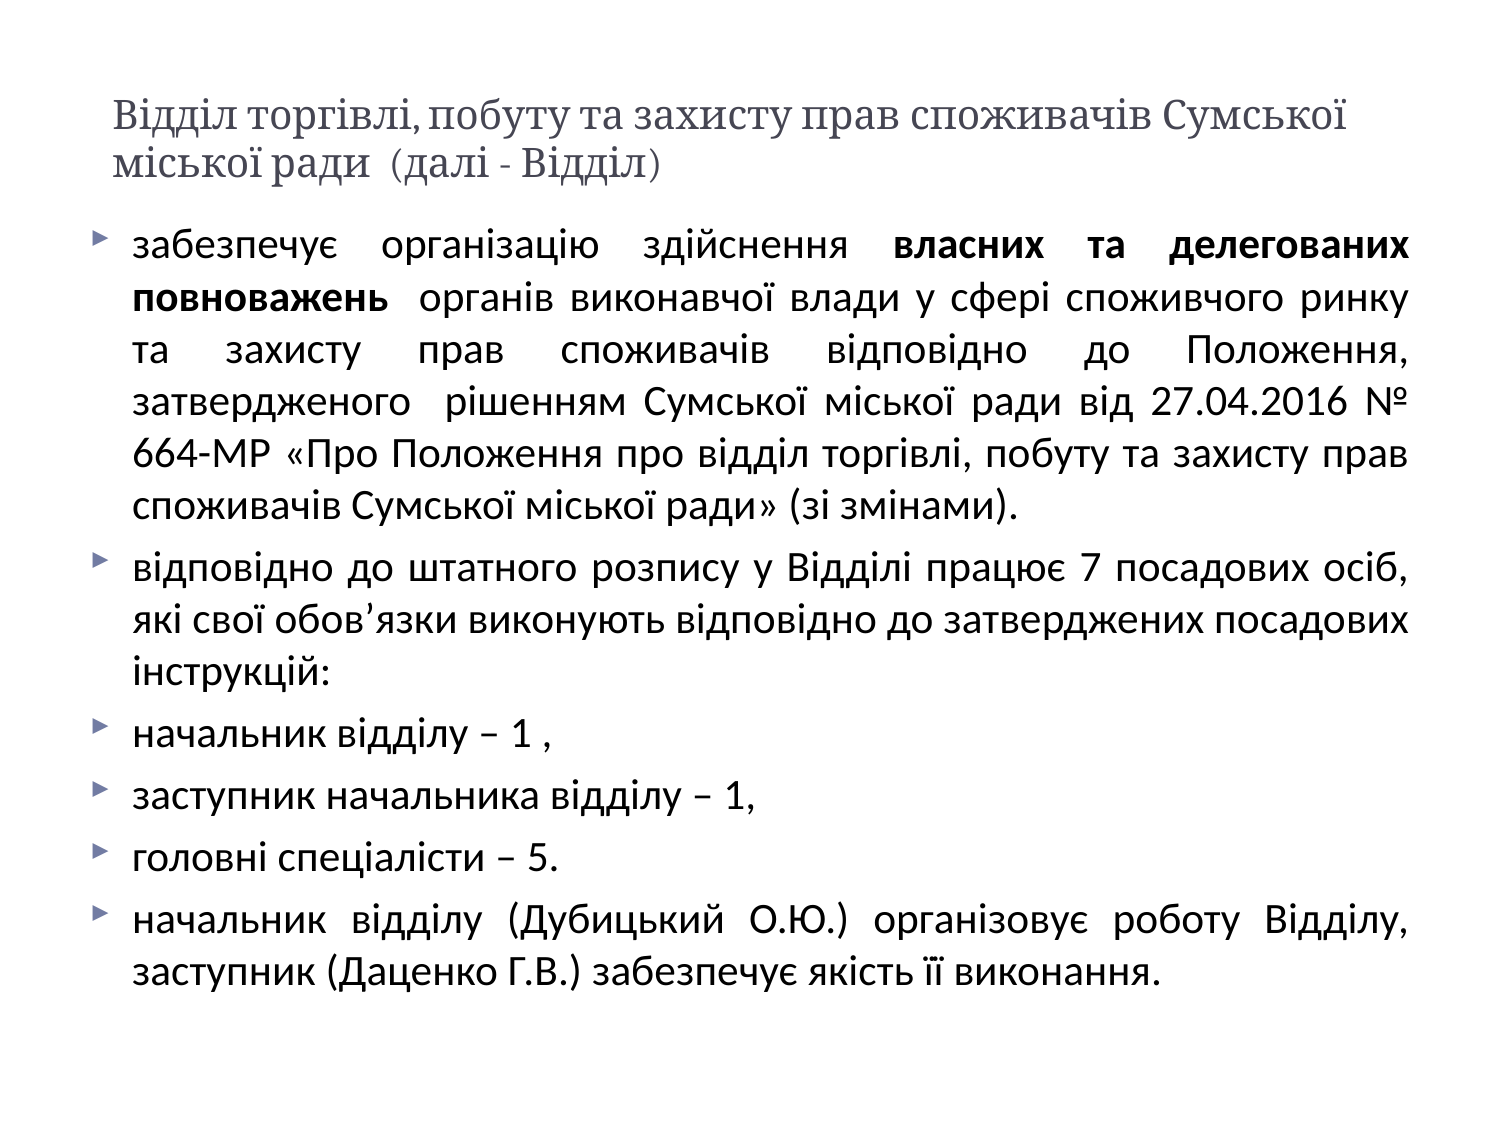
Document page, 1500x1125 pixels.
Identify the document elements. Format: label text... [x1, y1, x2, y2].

title Відділ торгівлі, побуту та захисту прав споживачів Сумської міської ради (далі - Відділ) [97, 30, 1498, 194]
list забезпечує організацію здійснення власних та делегованих повноважень органів виконавчої влади у сфері споживчого ринку та захисту прав споживачів відповідно до Положення, затвердженого рішенням Сумської міської ради від 27.04.2016 № 664-МР «Про Положення про відділ торгівлі, побуту та захисту прав споживачів Сумської міської ради» (зі змінами). відповідно до штатного розпису у Відділі працює 7 посадових осіб, які свої обов’язки виконують відповідно до затверджених посадових інструкцій: начальник відділу – 1 , заступник начальника відділу – 1, головні спеціалісти – 5. начальник відділу (Дубицький О.Ю.) організовує роботу Відділу, заступник (Даценко Г.В.) забезпечує якість її виконання. [75, 208, 1425, 1010]
